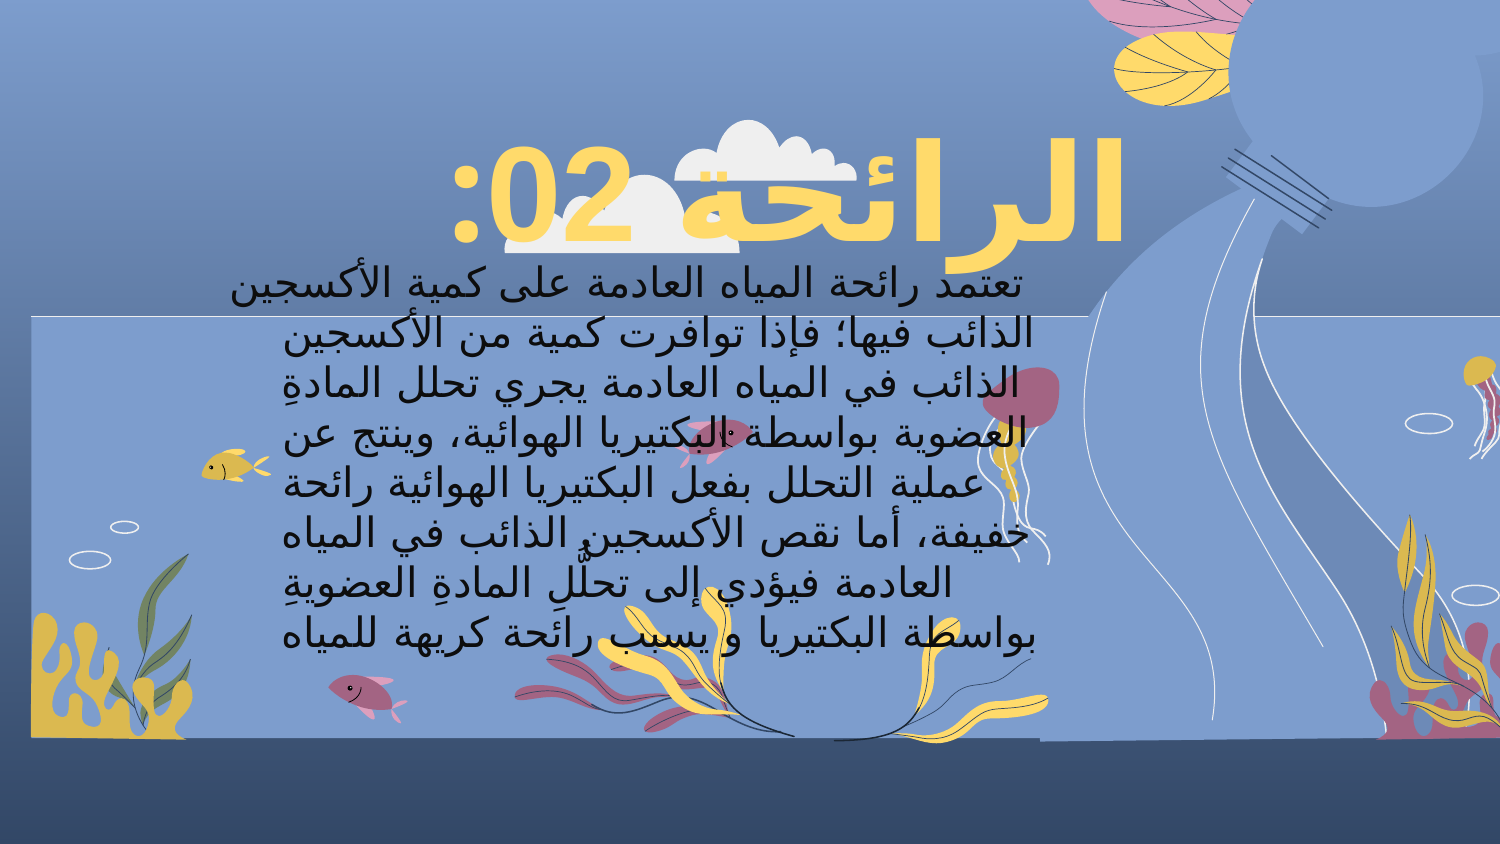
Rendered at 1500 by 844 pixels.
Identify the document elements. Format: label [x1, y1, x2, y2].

text_box [502, 119, 859, 254]
text_box [30, 0, 1500, 744]
